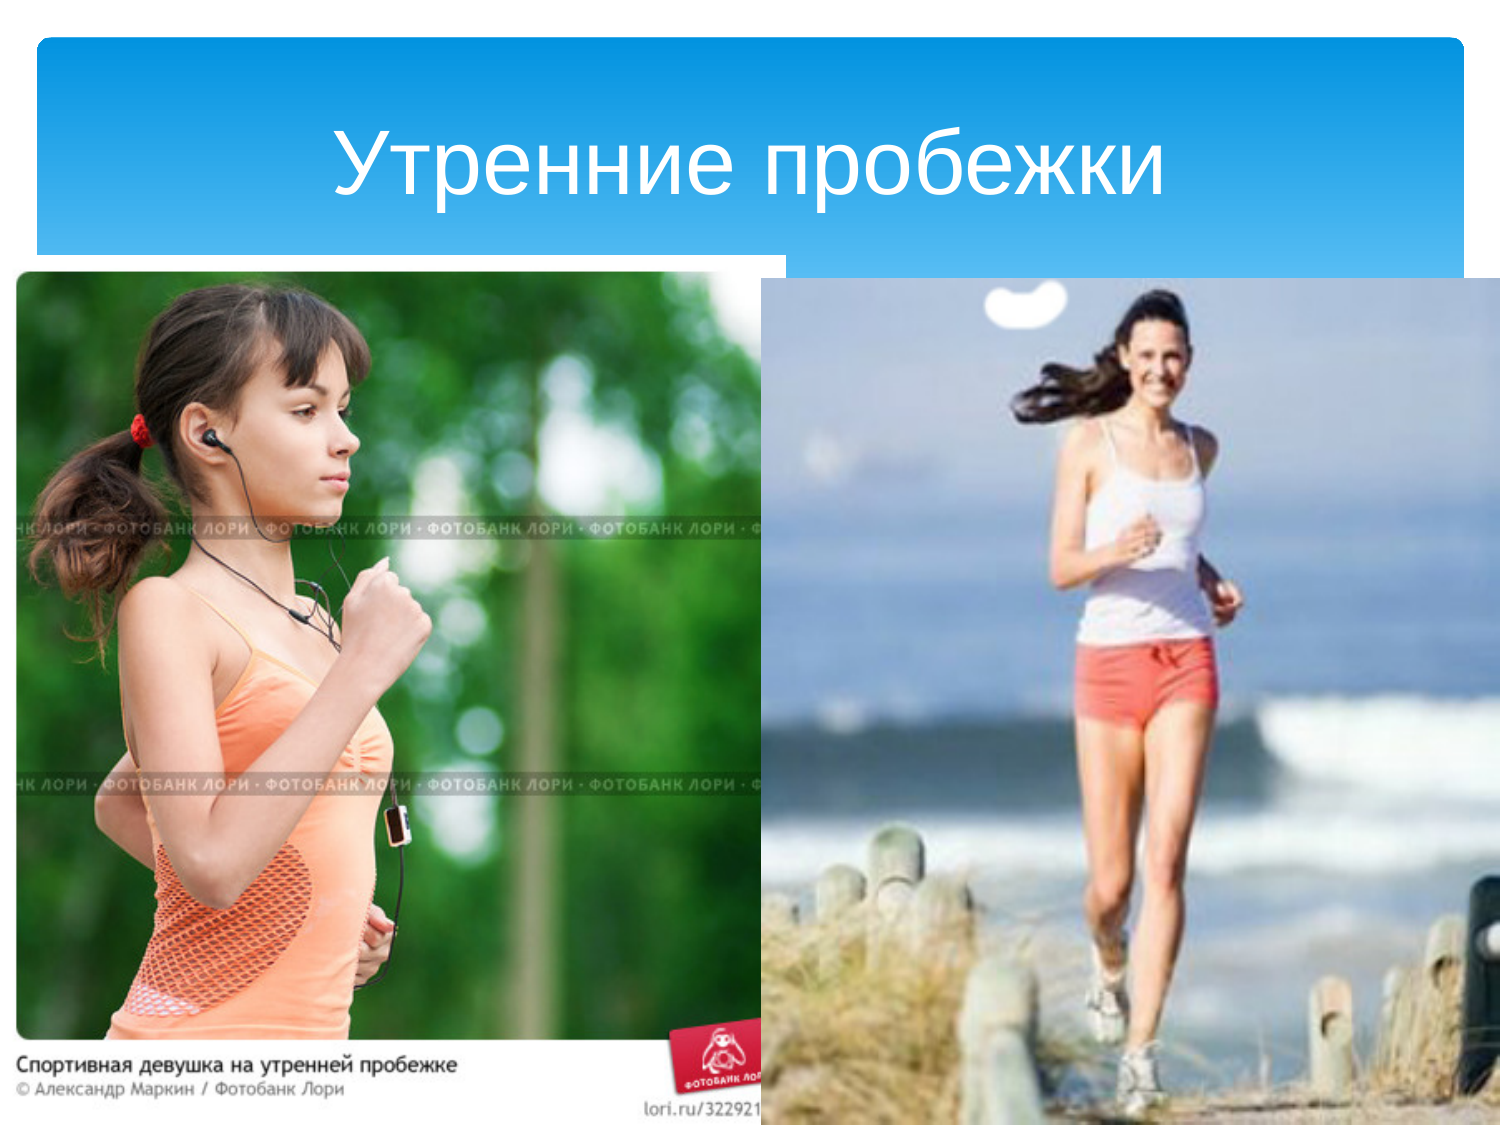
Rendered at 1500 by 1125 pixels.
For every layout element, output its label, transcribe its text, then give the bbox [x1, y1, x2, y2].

title Утренние пробежки [74, 55, 1426, 262]
picture [0, 255, 1500, 1125]
